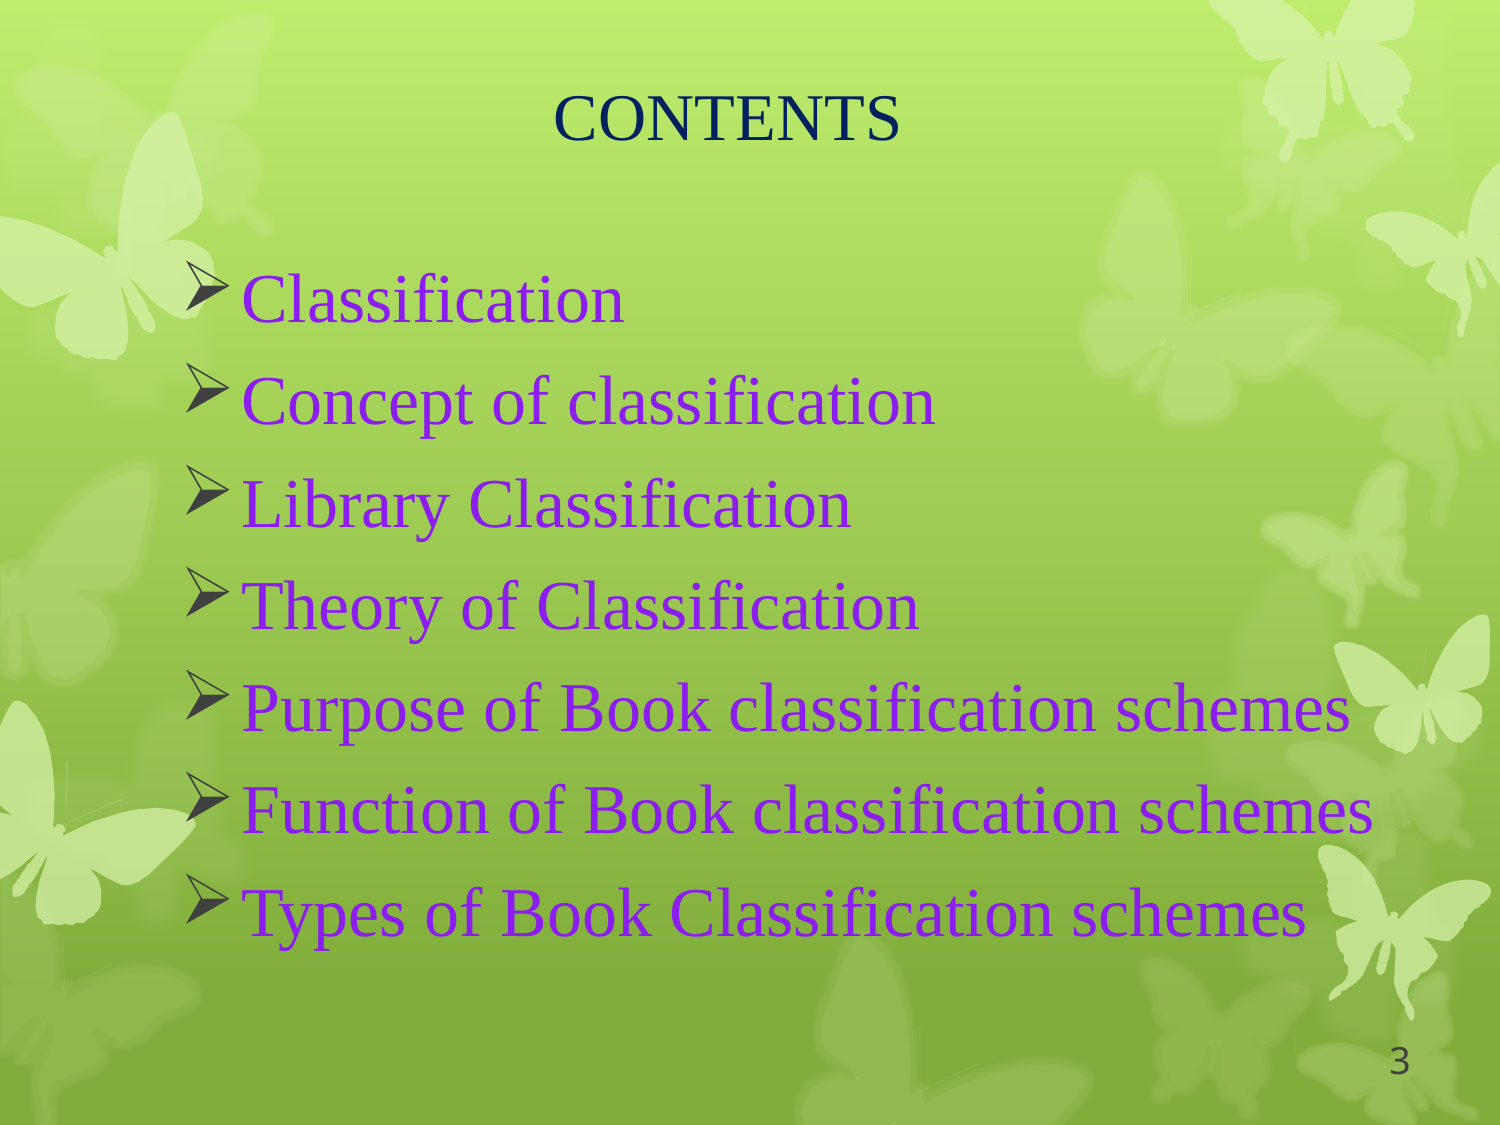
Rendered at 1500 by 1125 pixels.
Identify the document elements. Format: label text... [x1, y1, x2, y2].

title CONTENTS [143, 37, 1313, 190]
slide_number 3 [1350, 1036, 1450, 1097]
list Classification Concept of classification Library Classification Theory of Classification Purpose of Book classification schemes Function of Book classification schemes Types of Book Classification schemes [165, 189, 1450, 1037]
